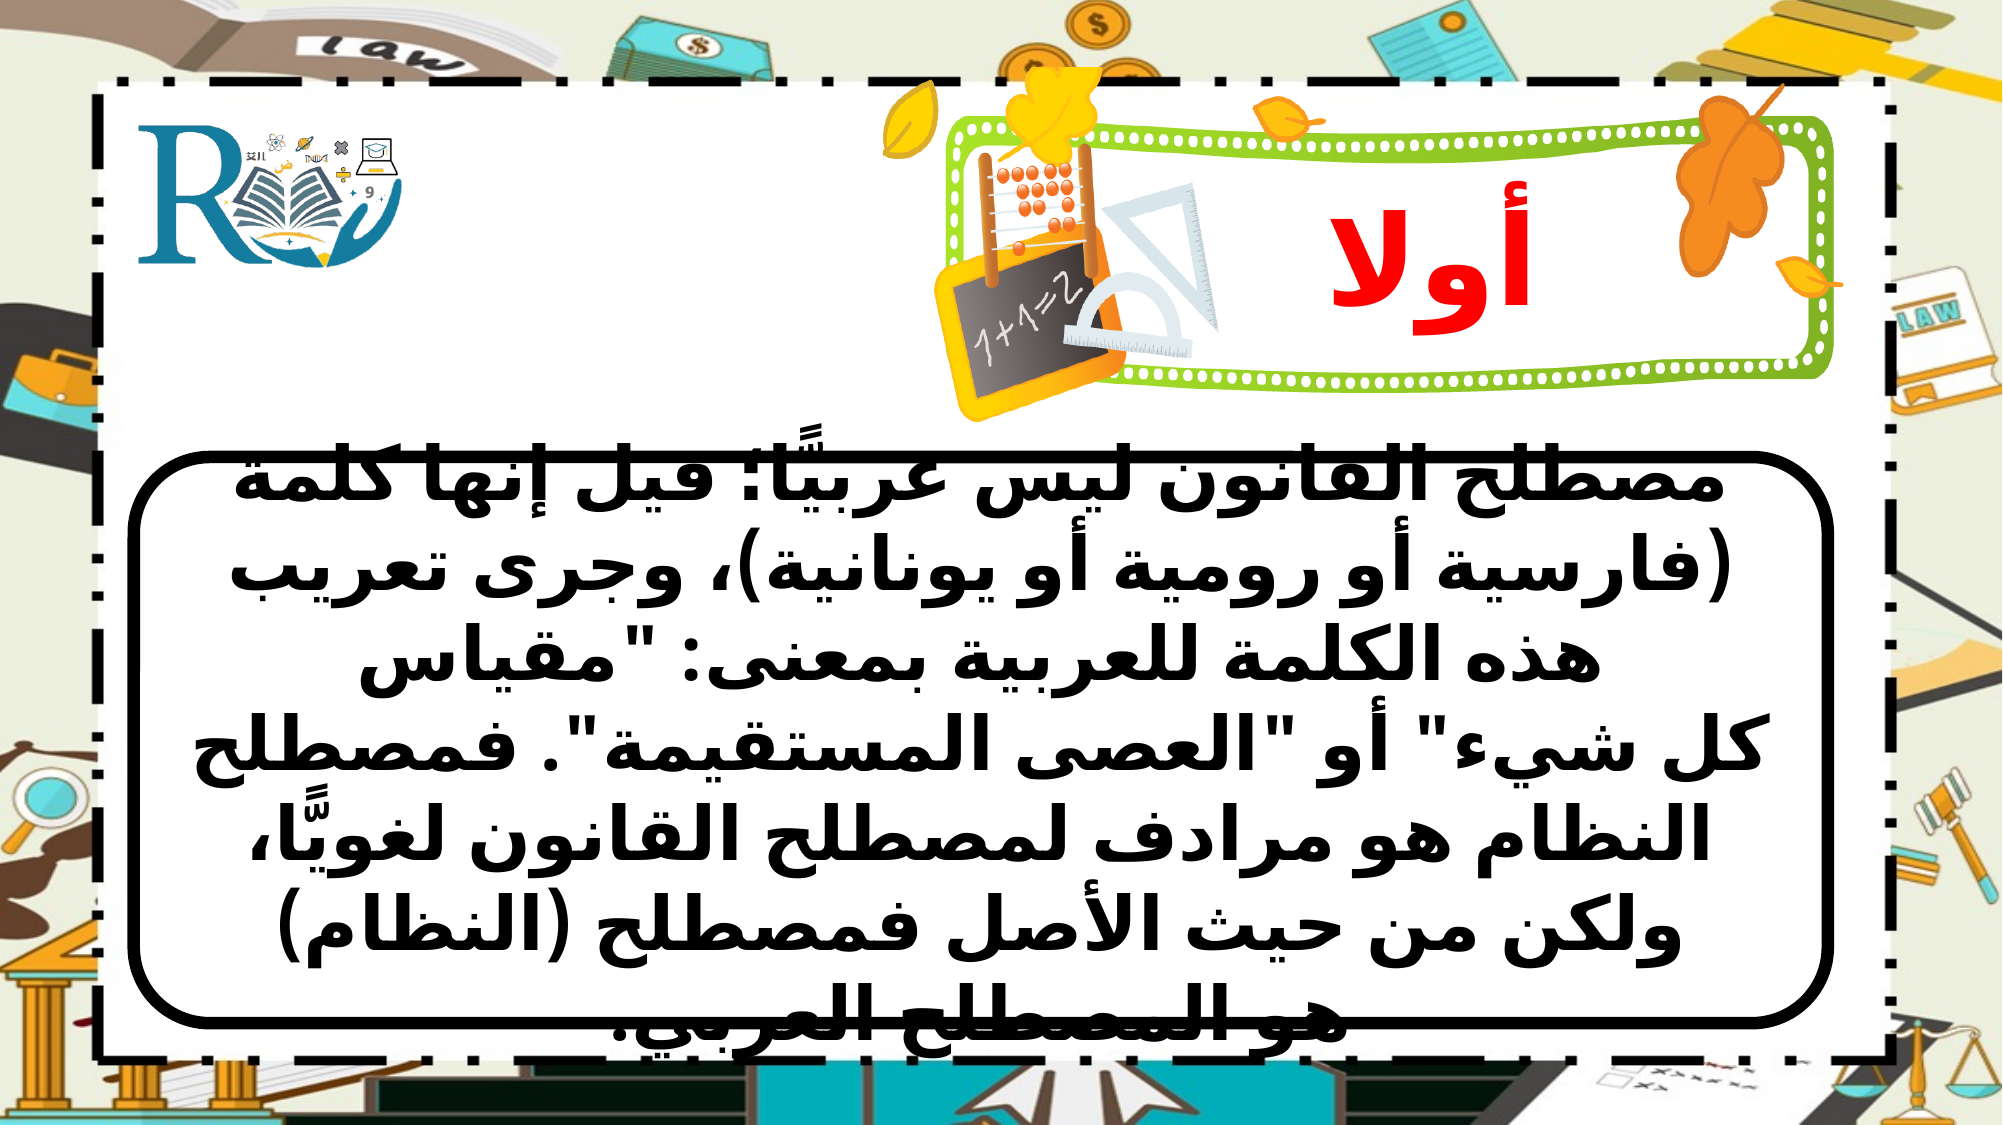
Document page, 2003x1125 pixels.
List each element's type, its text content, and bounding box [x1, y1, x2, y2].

picture [0, 0, 2003, 1125]
text_box مصطلح القانون ليس عربيًّا؛ قيل إنها كلمة (فارسية أو رومية أو يونانية)، وجرى تعريب هذه الكلمة للعربية بمعنى: "مقياس كل شيء" أو "العصى المستقيمة". فمصطلح النظام هو مرادف لمصطلح القانون لغويًّا، ولكن من حيث الأصل فمصطلح (النظام) هو المصطلح العربي. [132, 455, 1829, 1025]
